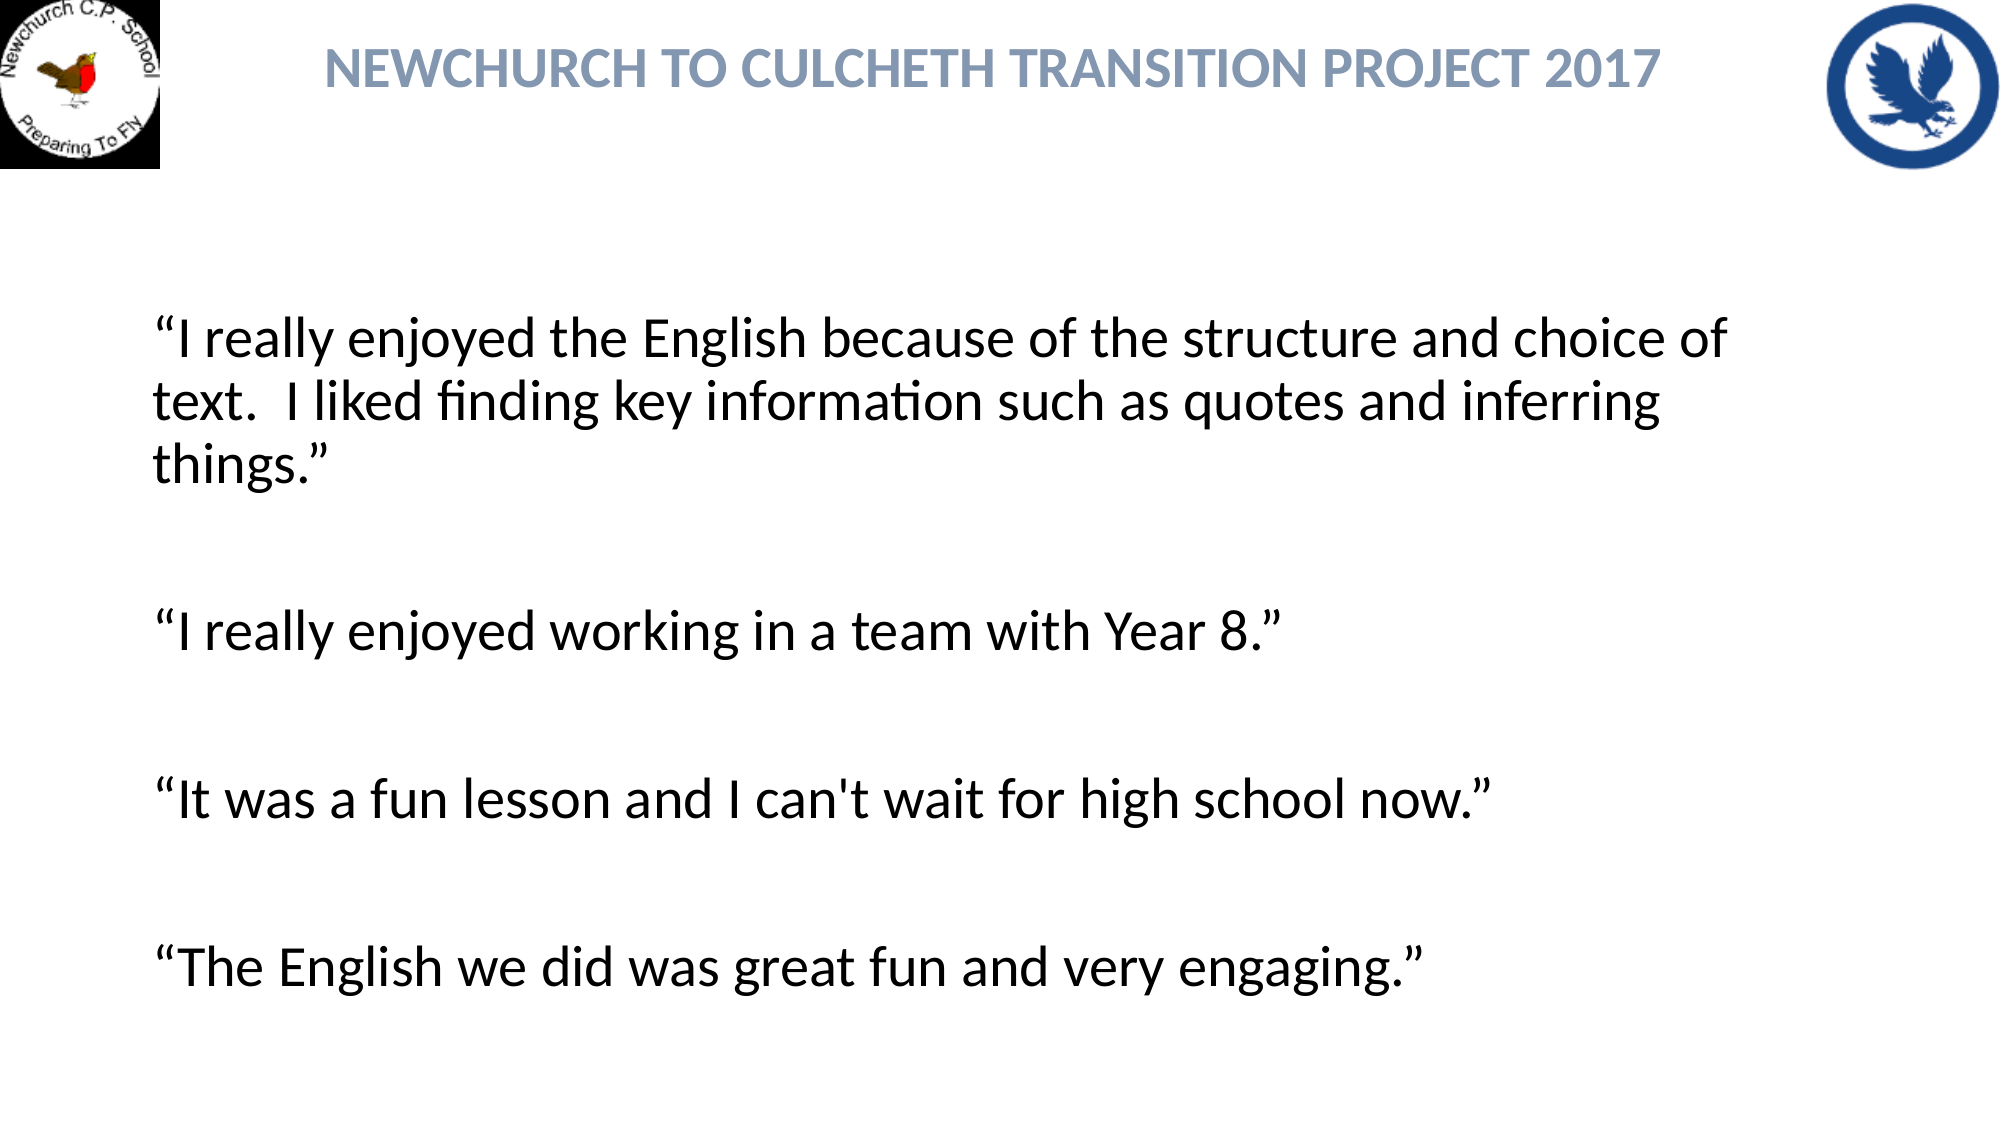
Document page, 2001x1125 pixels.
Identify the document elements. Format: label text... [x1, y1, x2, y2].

list “I really enjoyed the English because of the structure and choice of text. I liked finding key information such as quotes and inferring things.” “I really enjoyed working in a team with Year 8.” “It was a fun lesson and I can't wait for high school now.” “The English we did was great fun and very engaging.” [137, 299, 1863, 1014]
picture [1824, 0, 2001, 181]
picture [0, 0, 160, 169]
